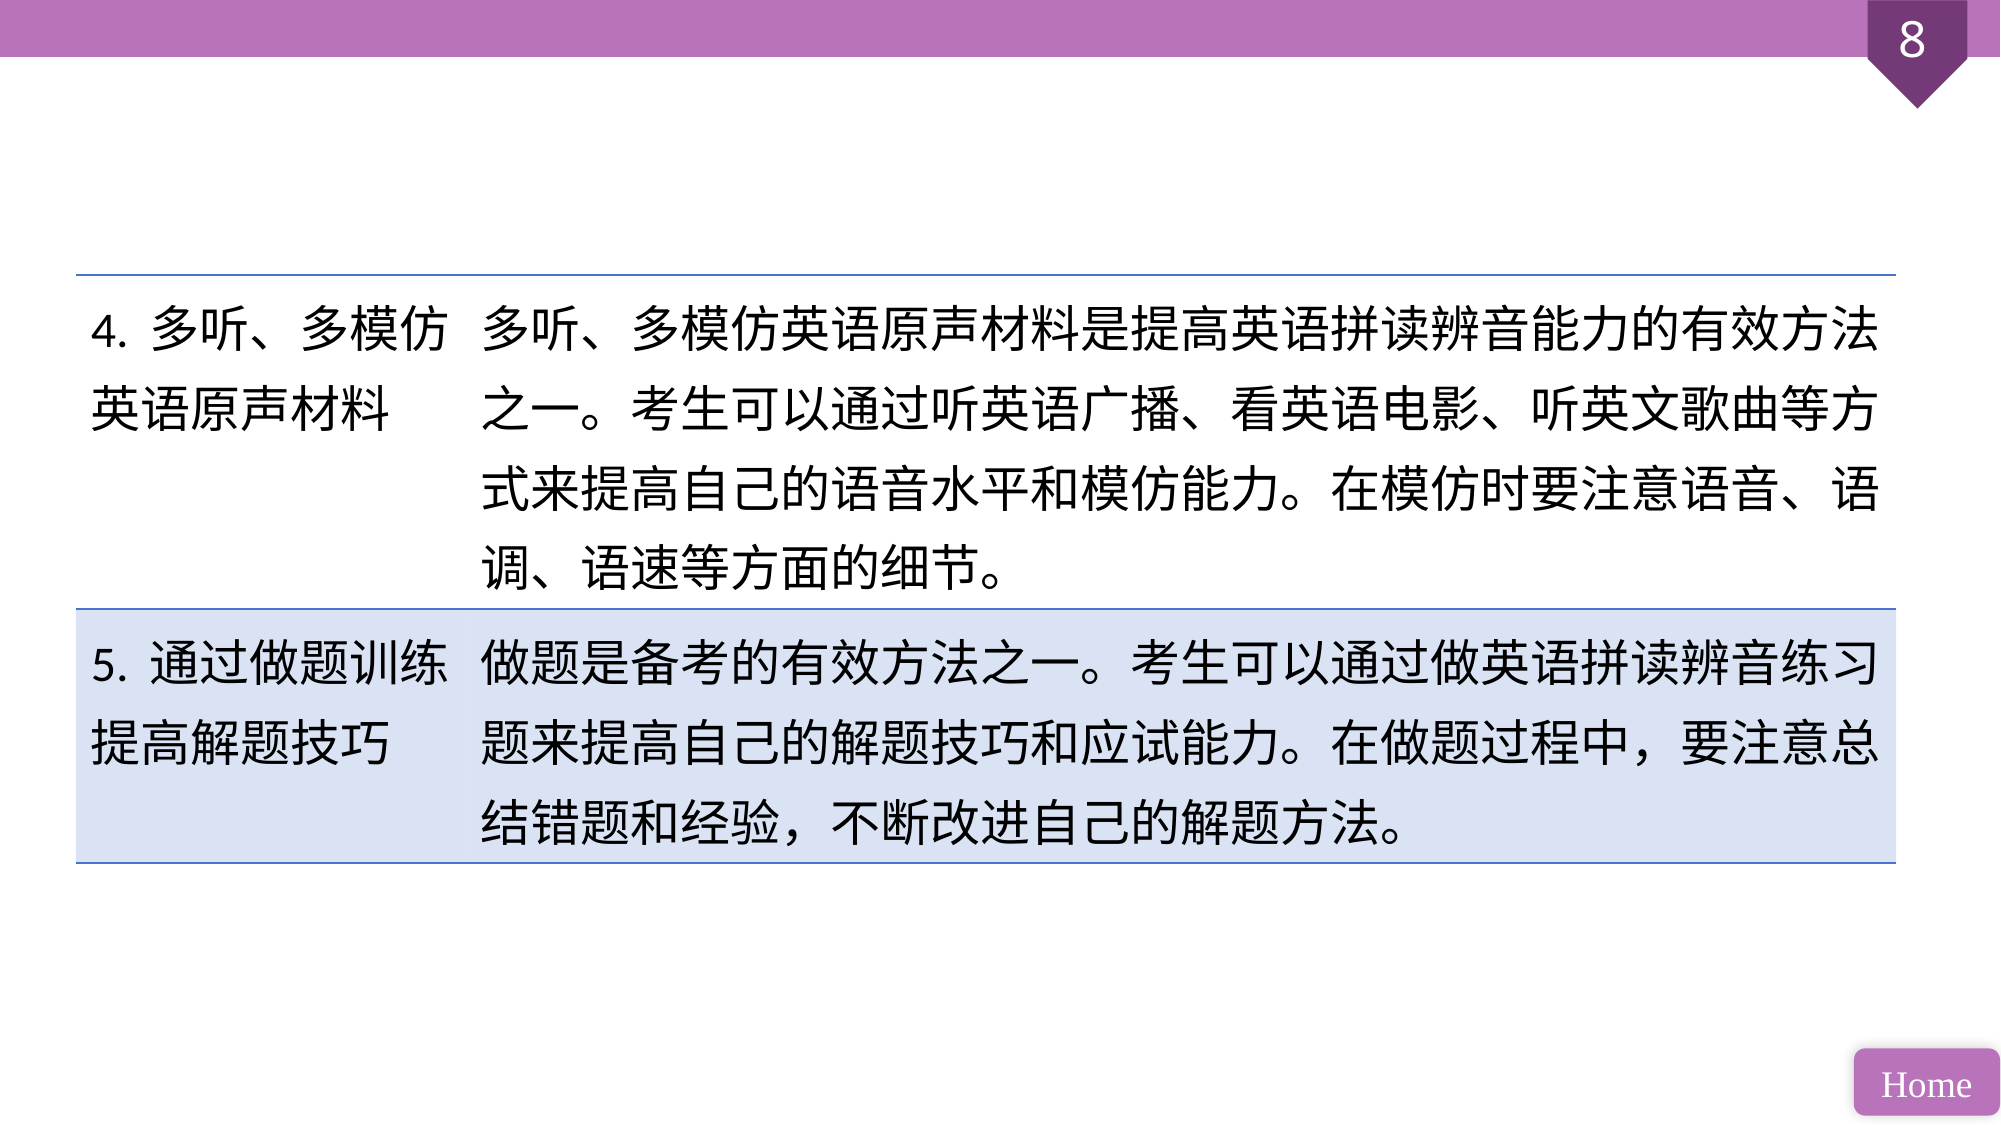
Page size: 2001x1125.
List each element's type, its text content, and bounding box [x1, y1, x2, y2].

table_header 4. 多听、多模仿英语原声材料 [76, 276, 465, 608]
table_cell 做题是备考的有效方法之一。考生可以通过做英语拼读辨音练习题来提高自己的解题技巧和应试能力。在做题过程中，要注意总结错题和经验，不断改进自己的解题方法。 [465, 610, 1896, 862]
table_header 多听、多模仿英语原声材料是提高英语拼读辨音能力的有效方法之一。考生可以通过听英语广播、看英语电影、听英文歌曲等方式来提高自己的语音水平和模仿能力。在模仿时要注意语音、语调、语速等方面的细节。 [465, 276, 1896, 608]
table_cell 5. 通过做题训练提高解题技巧 [76, 610, 465, 862]
